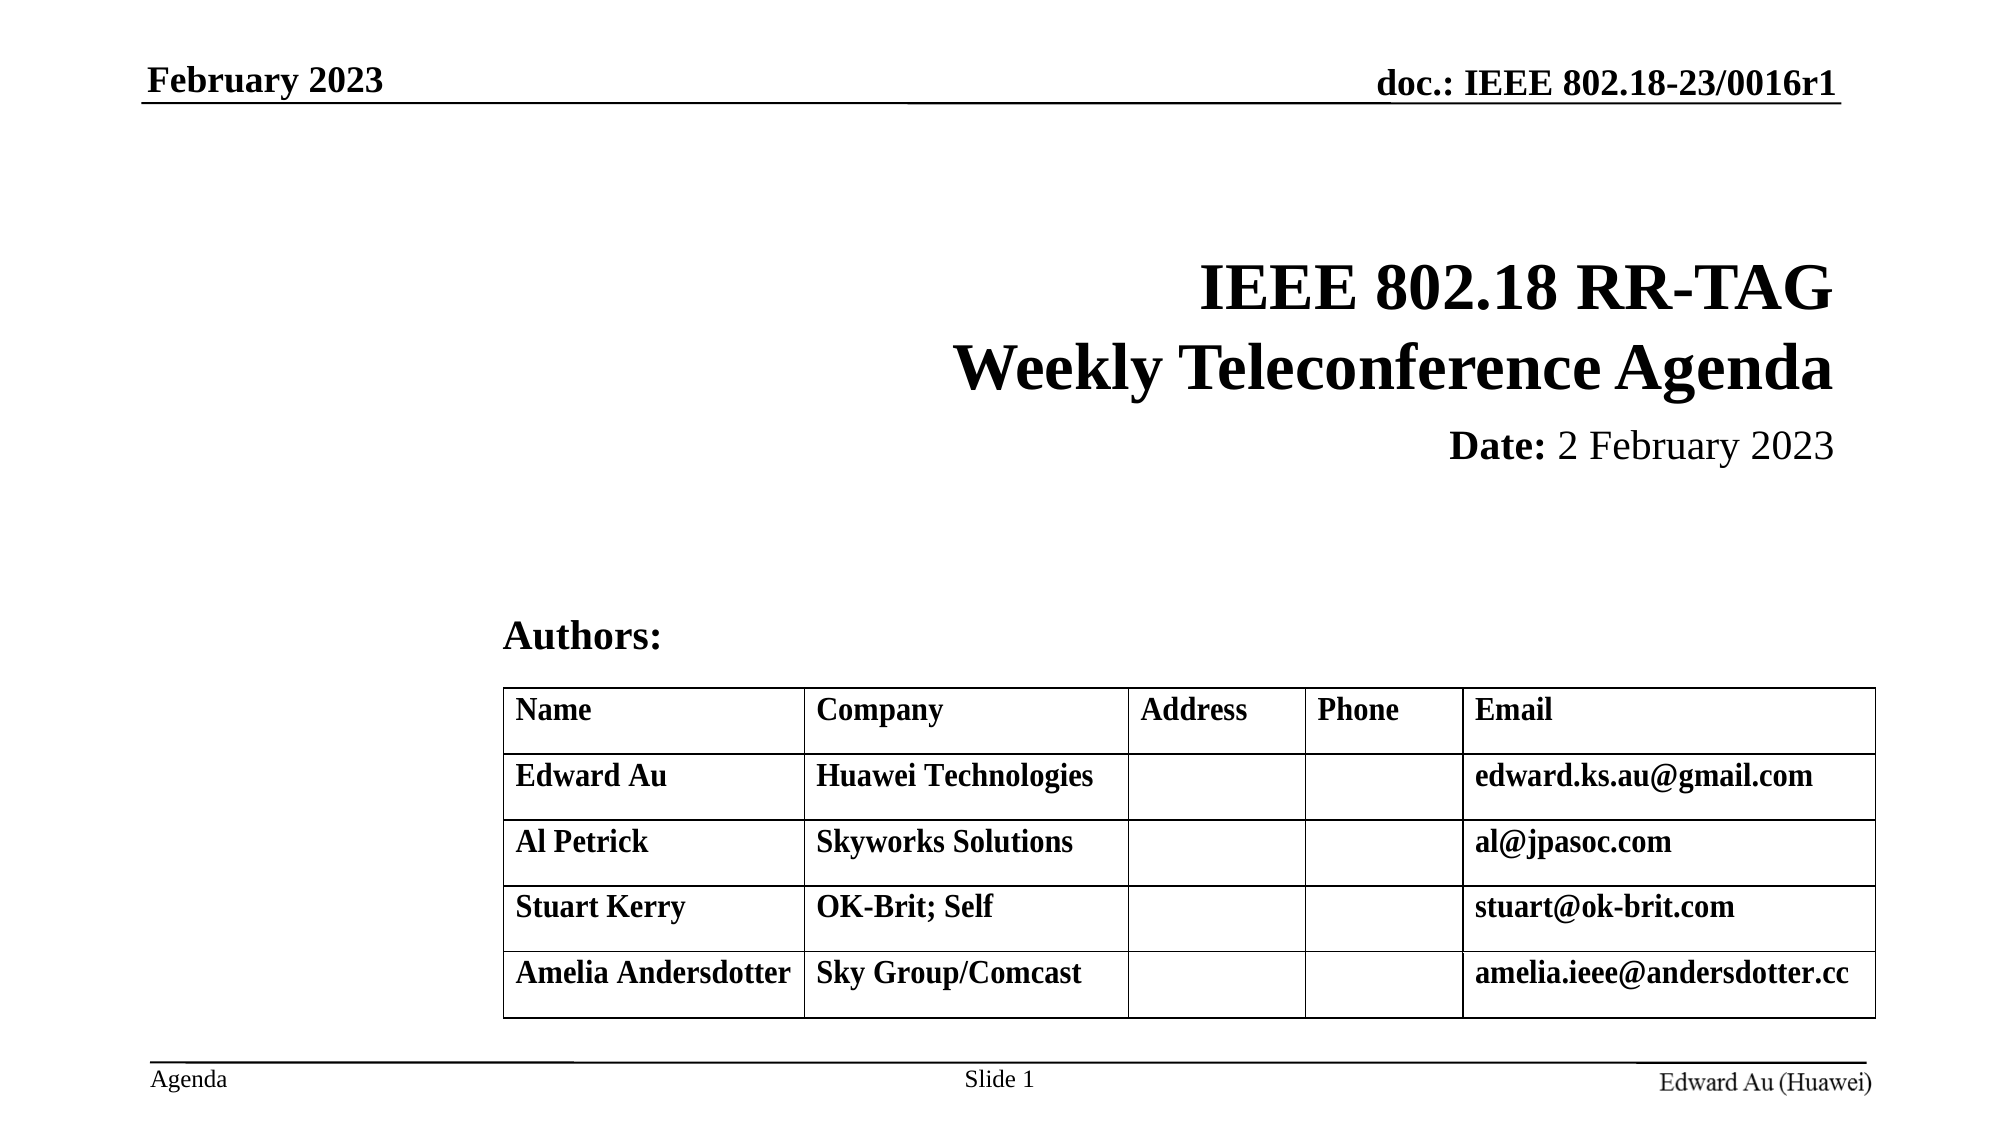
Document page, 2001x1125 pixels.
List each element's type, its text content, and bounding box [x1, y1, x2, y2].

list Date: 2 February 2023 [574, 410, 1851, 538]
title IEEE 802.18 RR-TAG Weekly Teleconference Agenda [574, 235, 1851, 410]
text_box Authors: [487, 599, 725, 663]
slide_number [146, 54, 526, 101]
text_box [487, 687, 1913, 1125]
